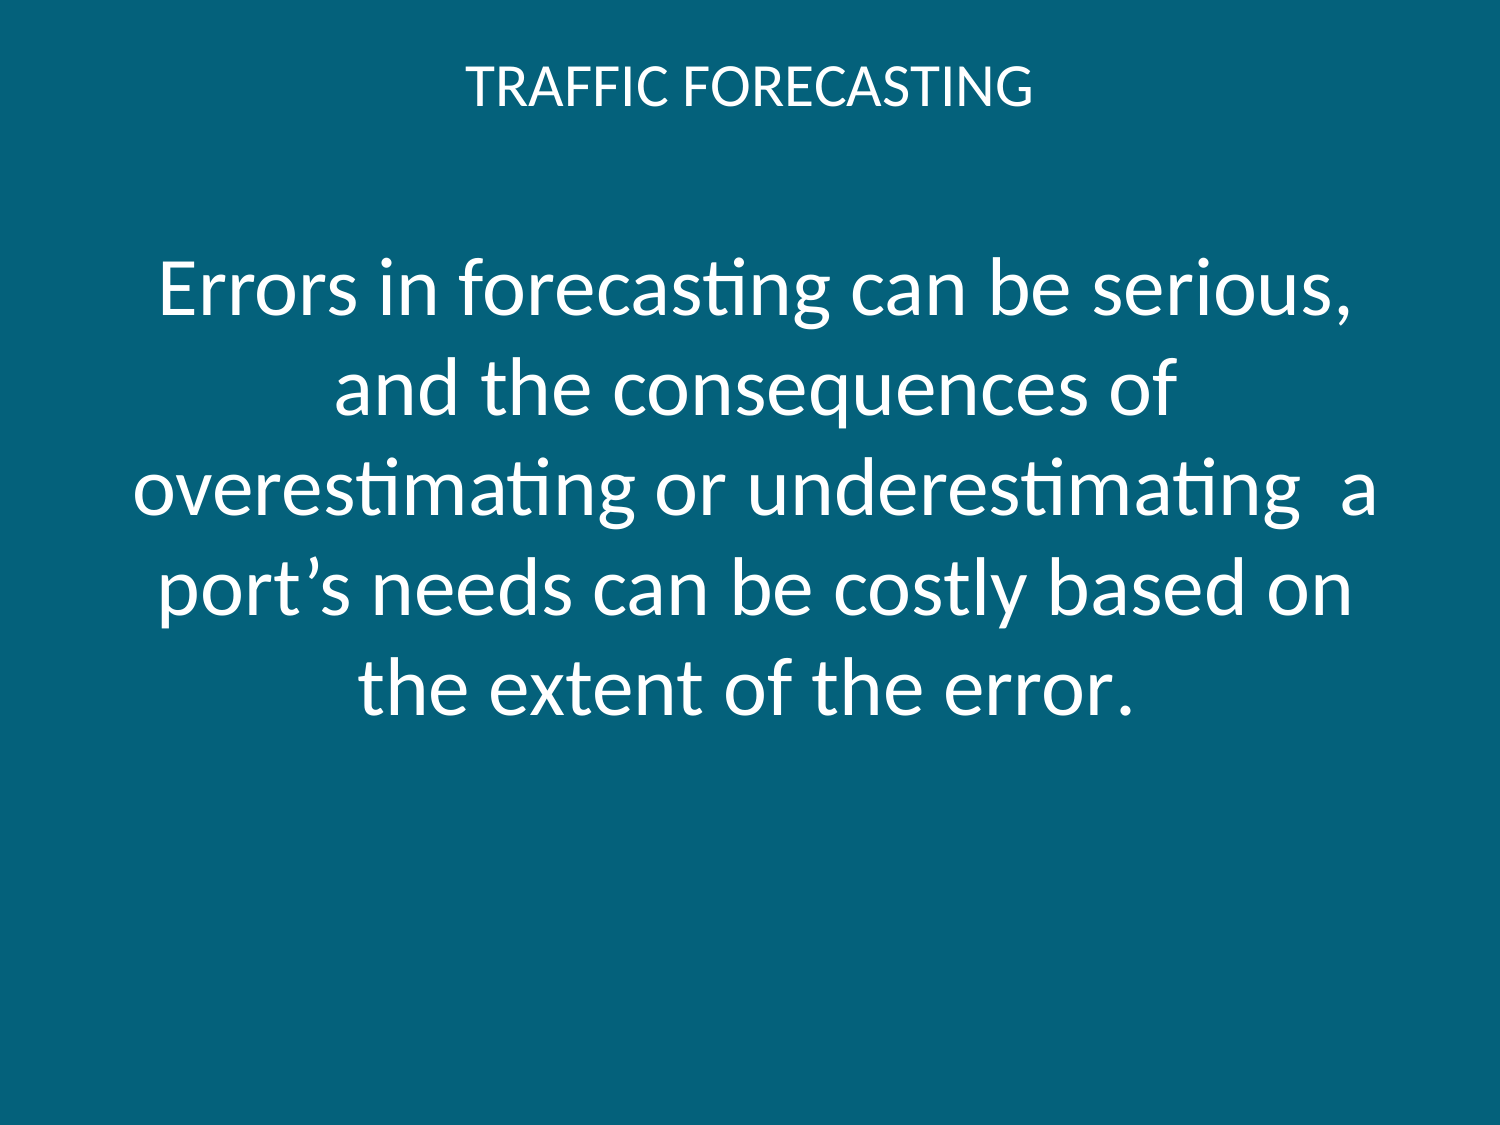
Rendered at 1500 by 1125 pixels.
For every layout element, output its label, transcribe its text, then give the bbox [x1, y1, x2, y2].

subtitle Errors in forecasting can be serious, and the consequences of overestimating or underestimating a port’s needs can be costly based on the extent of the error. [112, 224, 1400, 1000]
title TRAFFIC FORECASTING [75, 37, 1425, 200]
